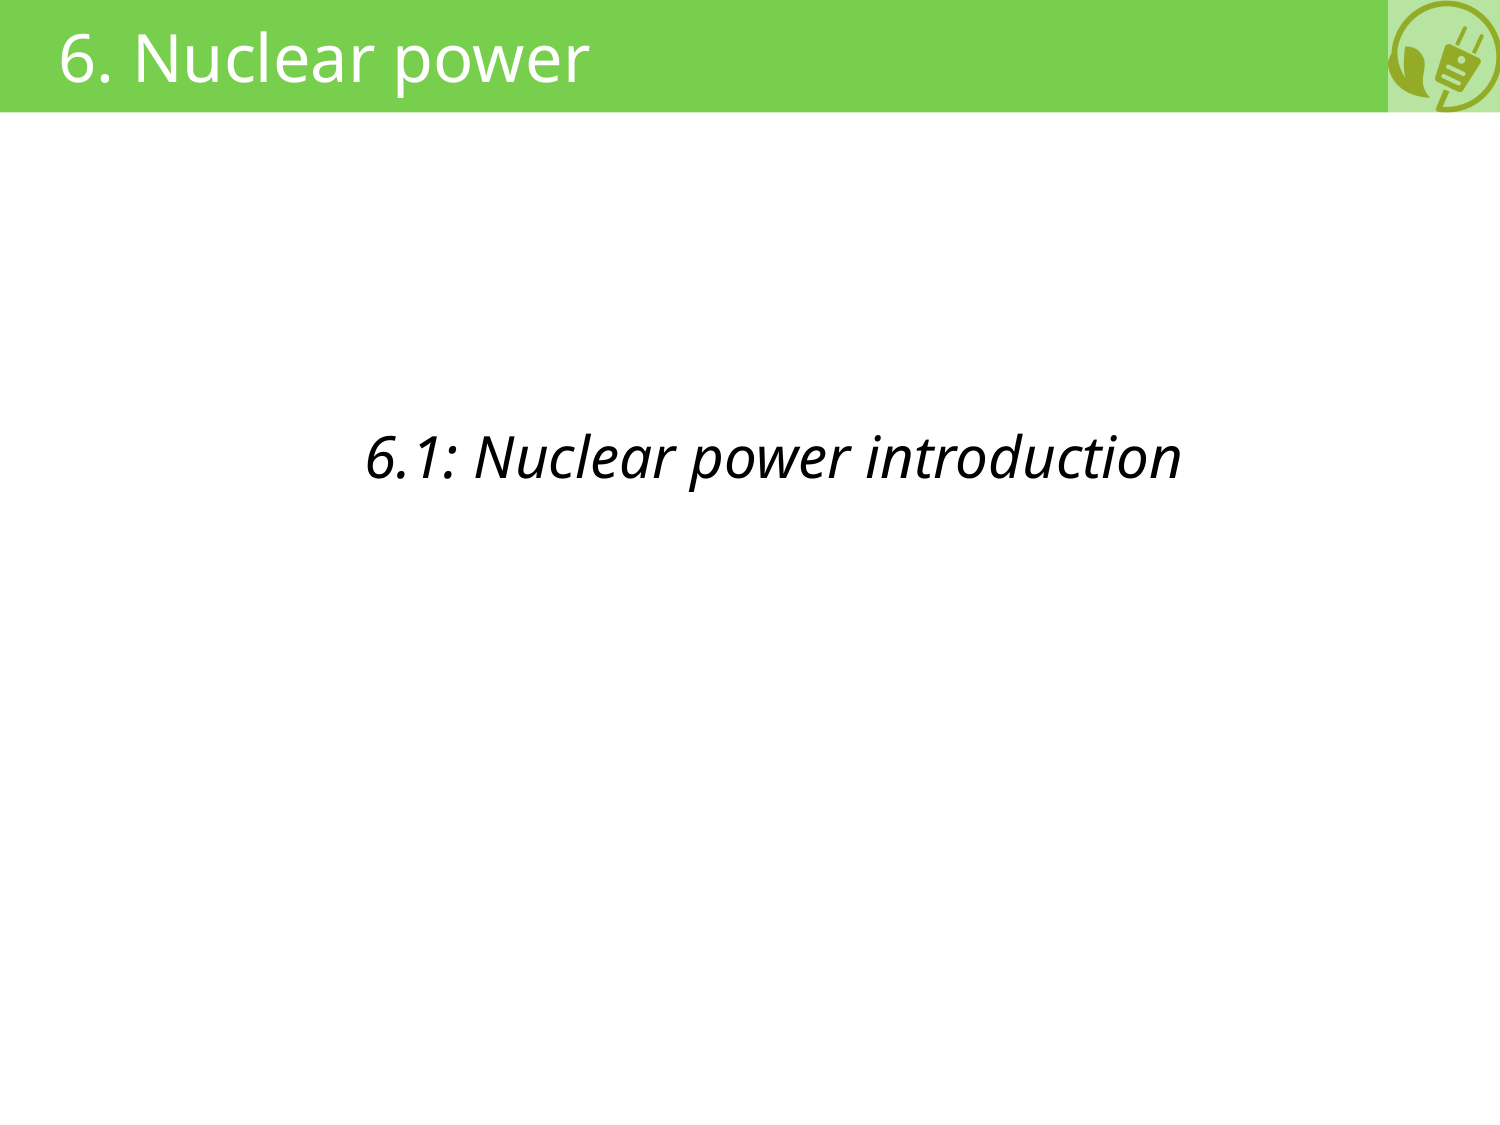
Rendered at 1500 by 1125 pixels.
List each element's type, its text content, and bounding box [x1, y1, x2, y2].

text_box [0, 0, 1388, 113]
picture [1388, 0, 1500, 114]
text_box 6.1: Nuclear power introduction [37, 413, 1436, 568]
text_box 6. Nuclear power [44, 8, 607, 103]
